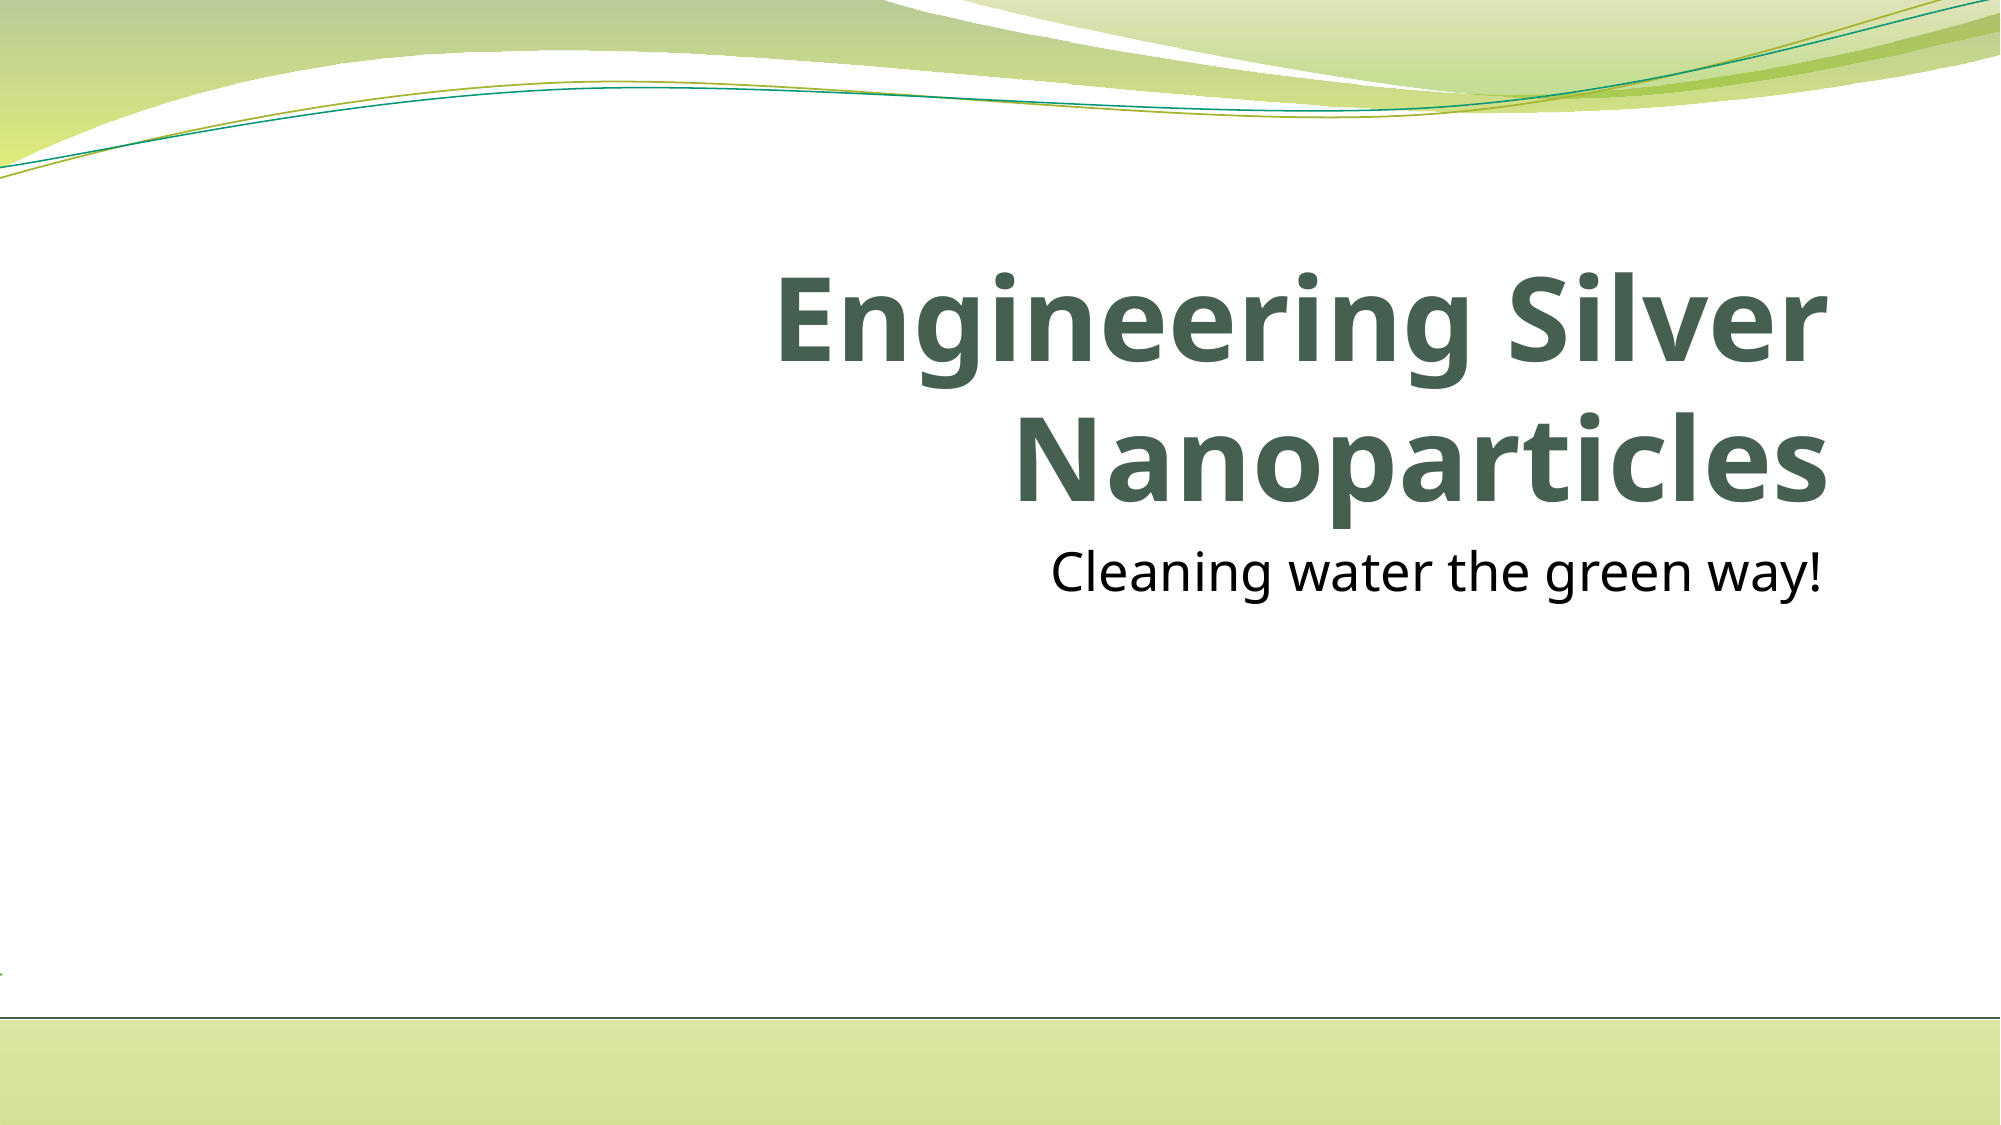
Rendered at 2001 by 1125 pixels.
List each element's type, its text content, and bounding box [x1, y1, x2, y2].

subtitle Cleaning water the green way! [116, 529, 1835, 818]
title Engineering Silver Nanoparticles [116, 224, 1834, 525]
